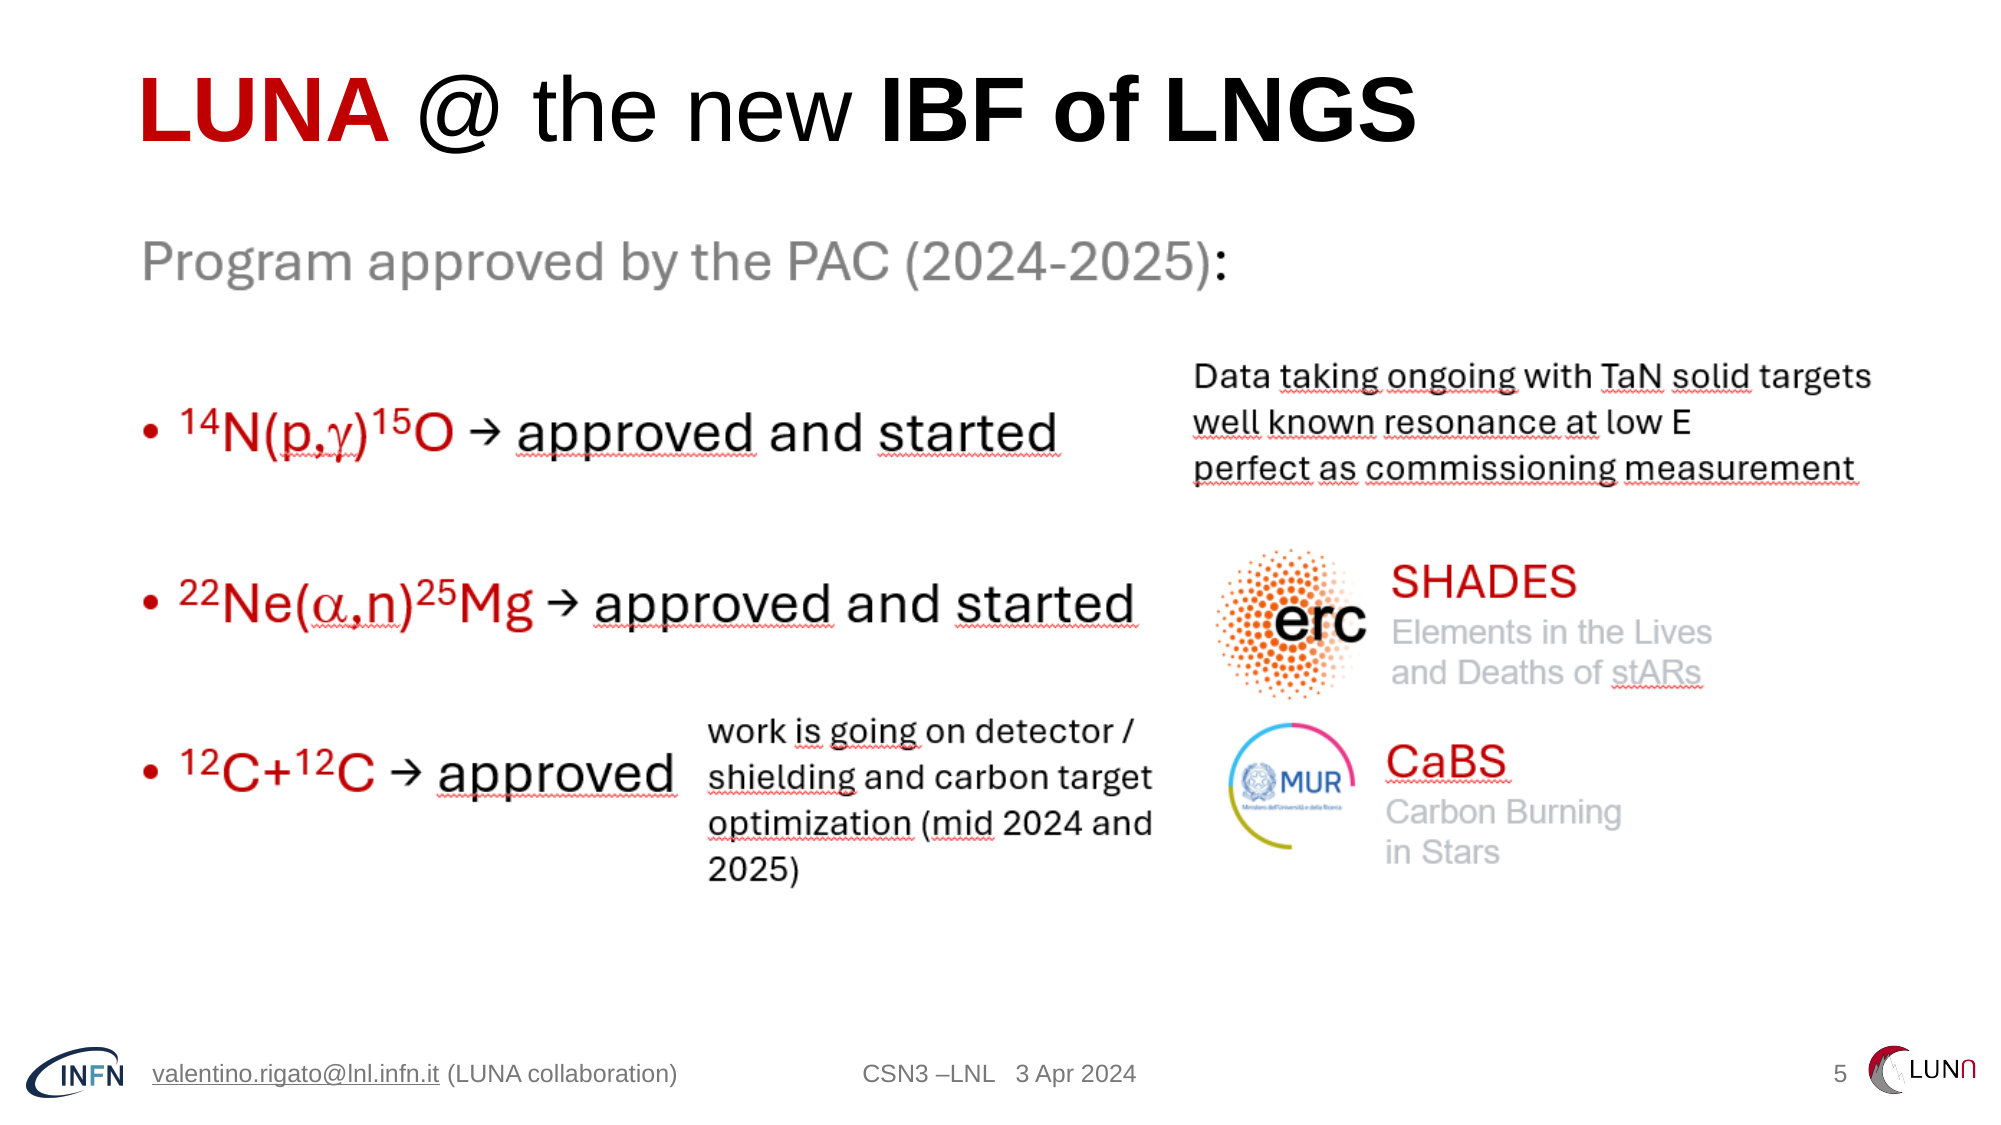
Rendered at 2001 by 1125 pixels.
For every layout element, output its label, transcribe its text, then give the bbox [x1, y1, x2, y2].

slide_number 5 [1412, 1042, 1863, 1103]
picture [26, 1046, 123, 1099]
picture [101, 219, 1924, 967]
title LUNA @ the new IBF of LNGS [122, 3, 1847, 219]
footer CSN3 –LNL 3 Apr 2024 [662, 1042, 1338, 1103]
slide_number valentino.rigato@lnl.infn.it (LUNA collaboration) [137, 1042, 662, 1103]
picture [1862, 1041, 1983, 1099]
